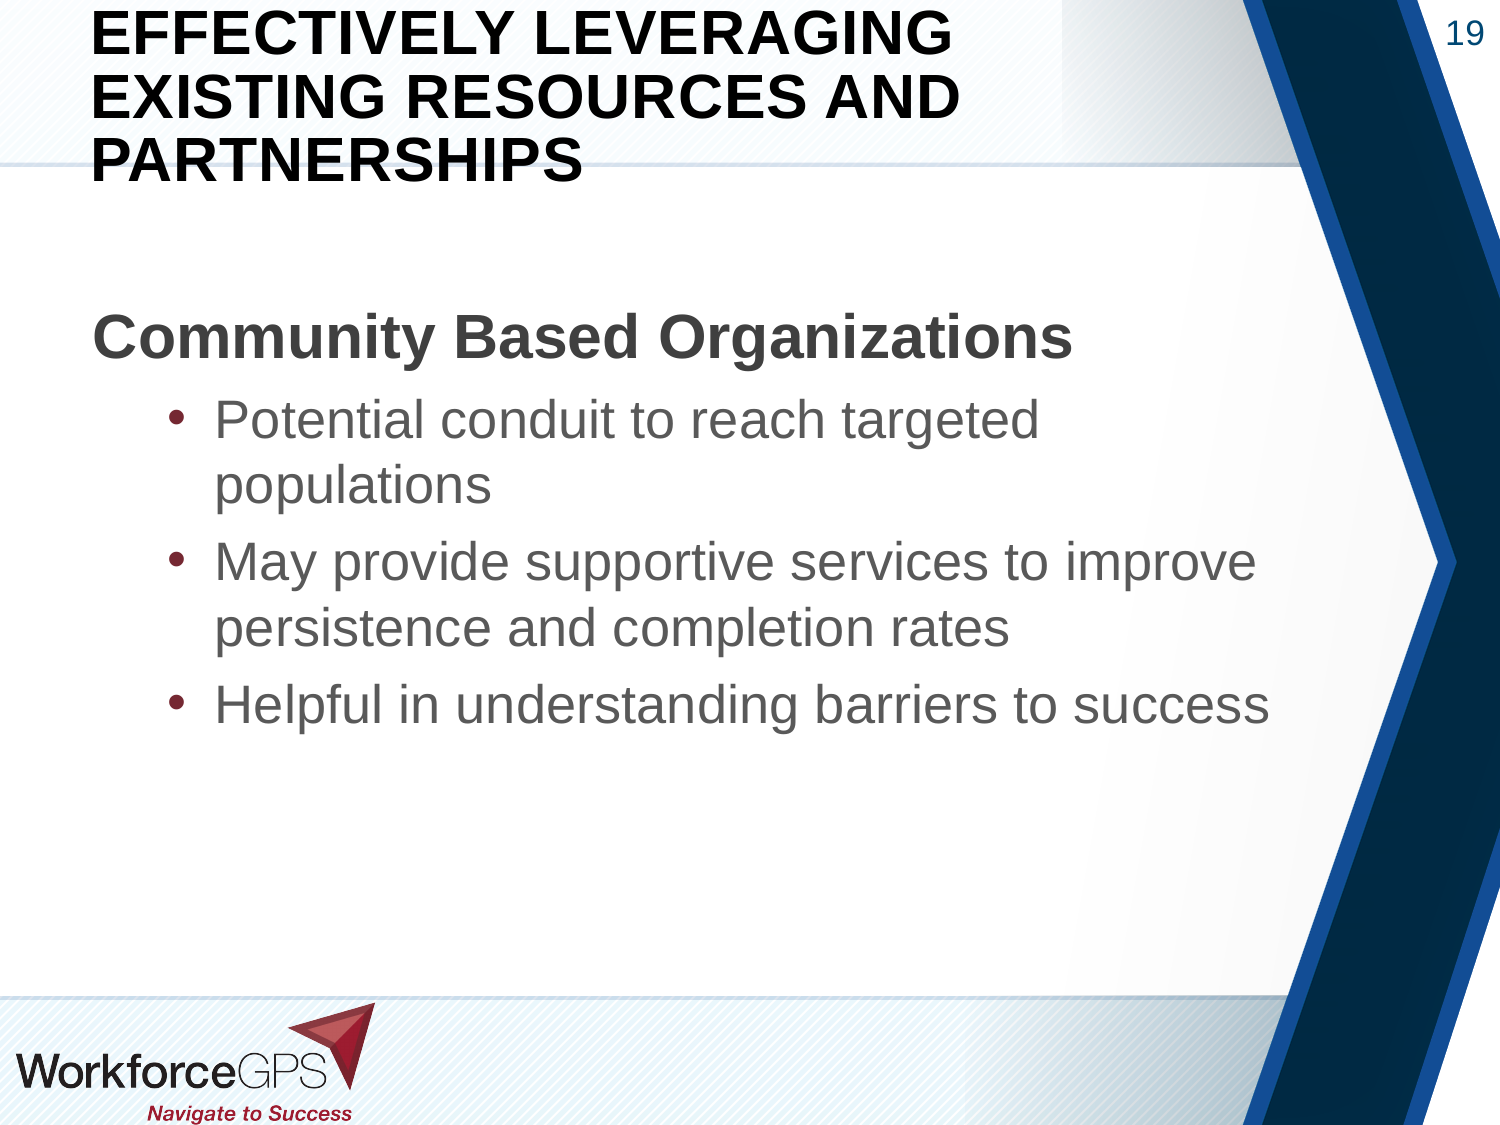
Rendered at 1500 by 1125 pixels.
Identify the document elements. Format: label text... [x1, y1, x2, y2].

picture [12, 1001, 379, 1125]
title effectively leveraging existing resources and partnerships [75, 35, 1209, 163]
list Community Based Organizations Potential conduit to reach targeted populations May provide supportive services to improve persistence and completion rates Helpful in understanding barriers to success [77, 288, 1314, 980]
picture [1230, 0, 1500, 1125]
